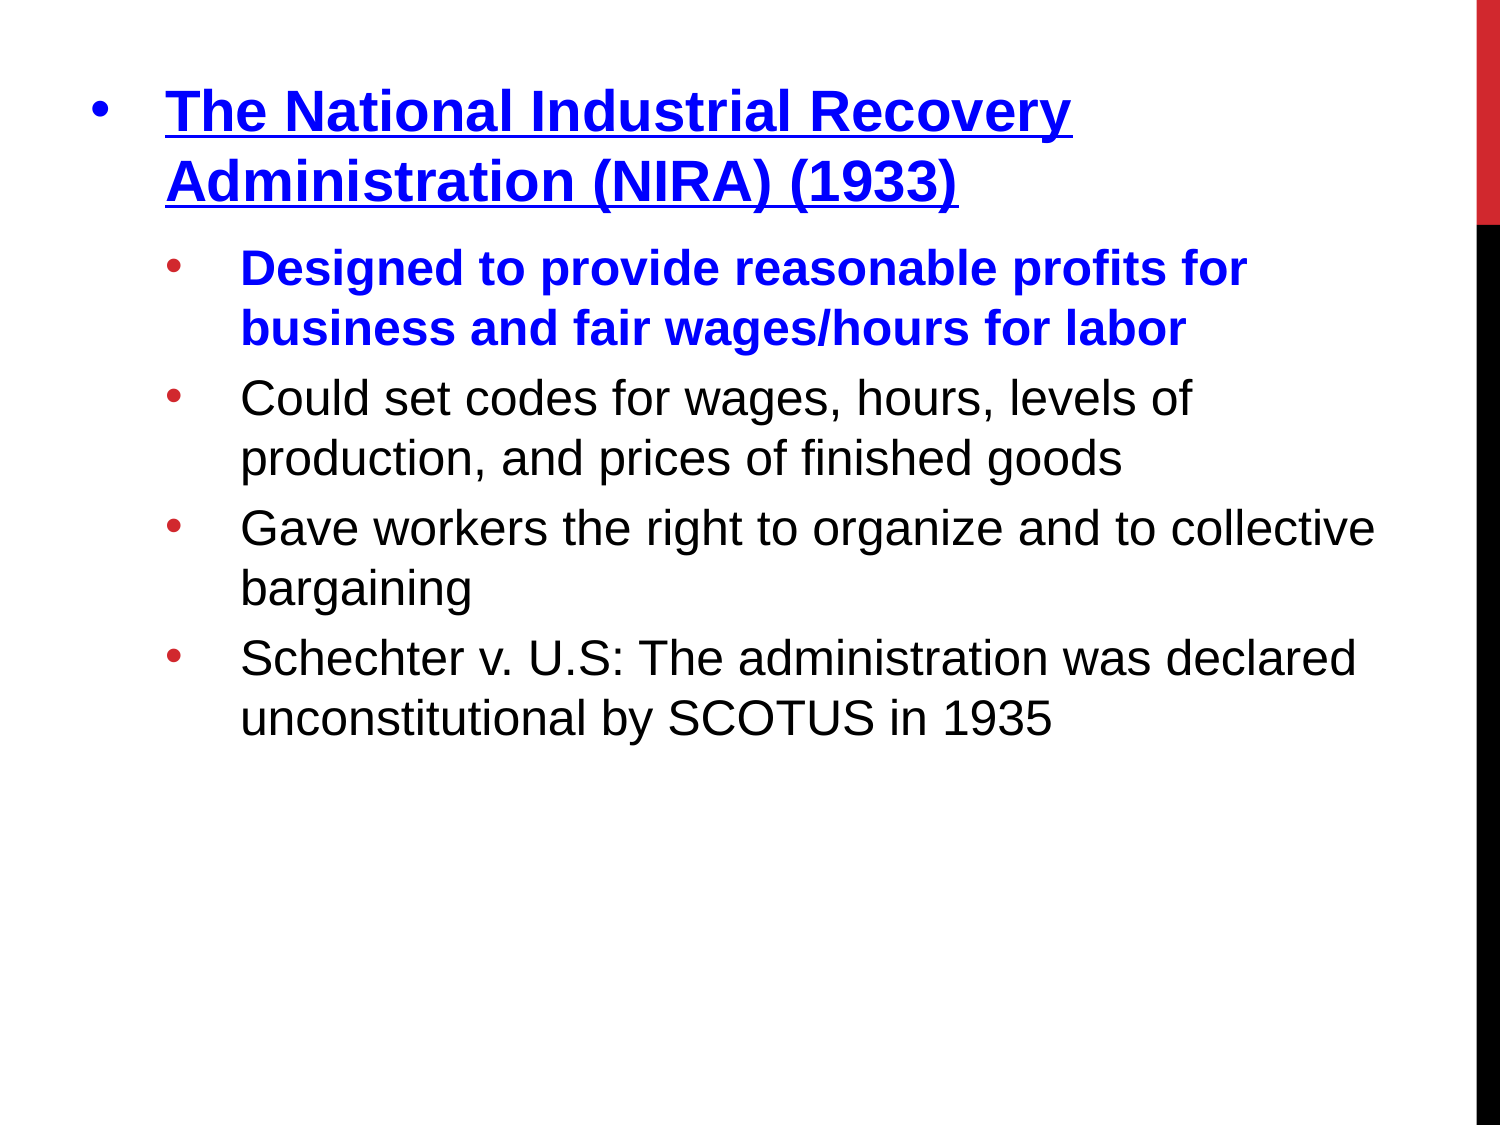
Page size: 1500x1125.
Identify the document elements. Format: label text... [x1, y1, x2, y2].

list The National Industrial Recovery Administration (NIRA) (1933) Designed to provide reasonable profits for business and fair wages/hours for labor Could set codes for wages, hours, levels of production, and prices of finished goods Gave workers the right to organize and to collective bargaining Schechter v. U.S: The administration was declared unconstitutional by SCOTUS in 1935 [75, 65, 1414, 1005]
